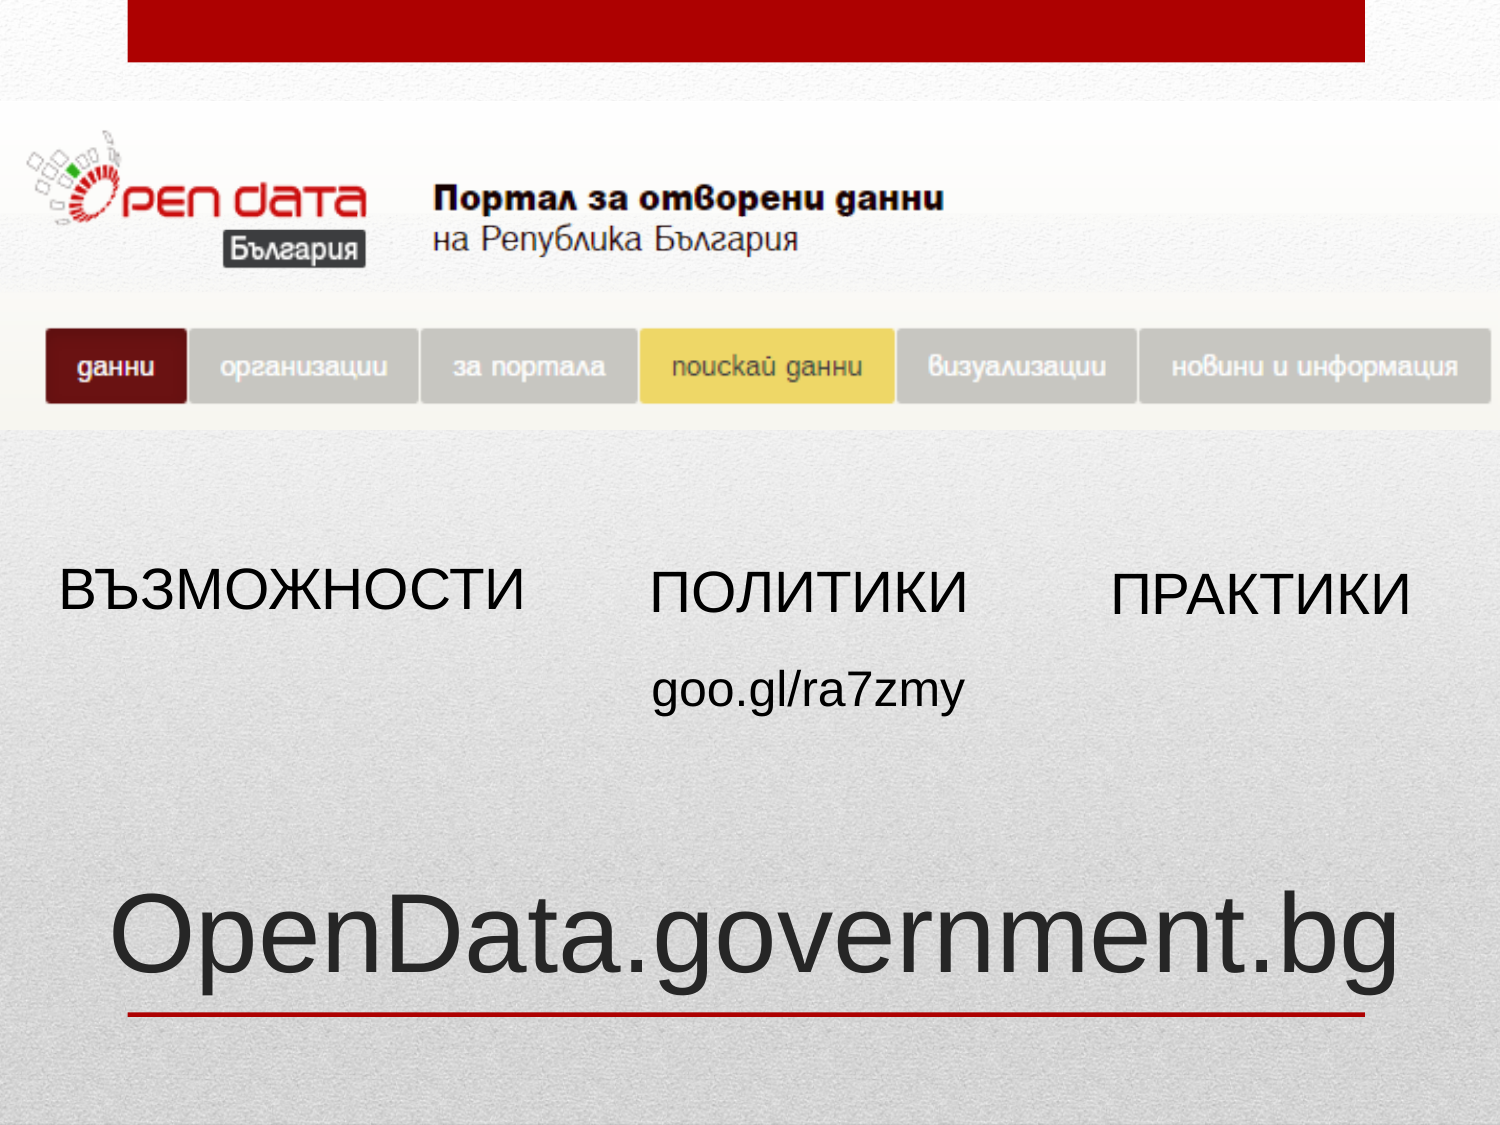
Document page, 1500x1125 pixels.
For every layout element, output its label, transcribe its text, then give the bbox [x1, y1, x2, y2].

text_box ПОЛИТИКИ [634, 546, 984, 632]
text_box goo.gl/ra7zmy [636, 649, 1069, 724]
title OpenData.government.bg [0, 739, 1418, 1003]
text_box ПРАКТИКИ [1095, 548, 1428, 634]
text_box ВЪЗМОЖНОСТИ [44, 544, 542, 629]
picture [0, 101, 1500, 431]
